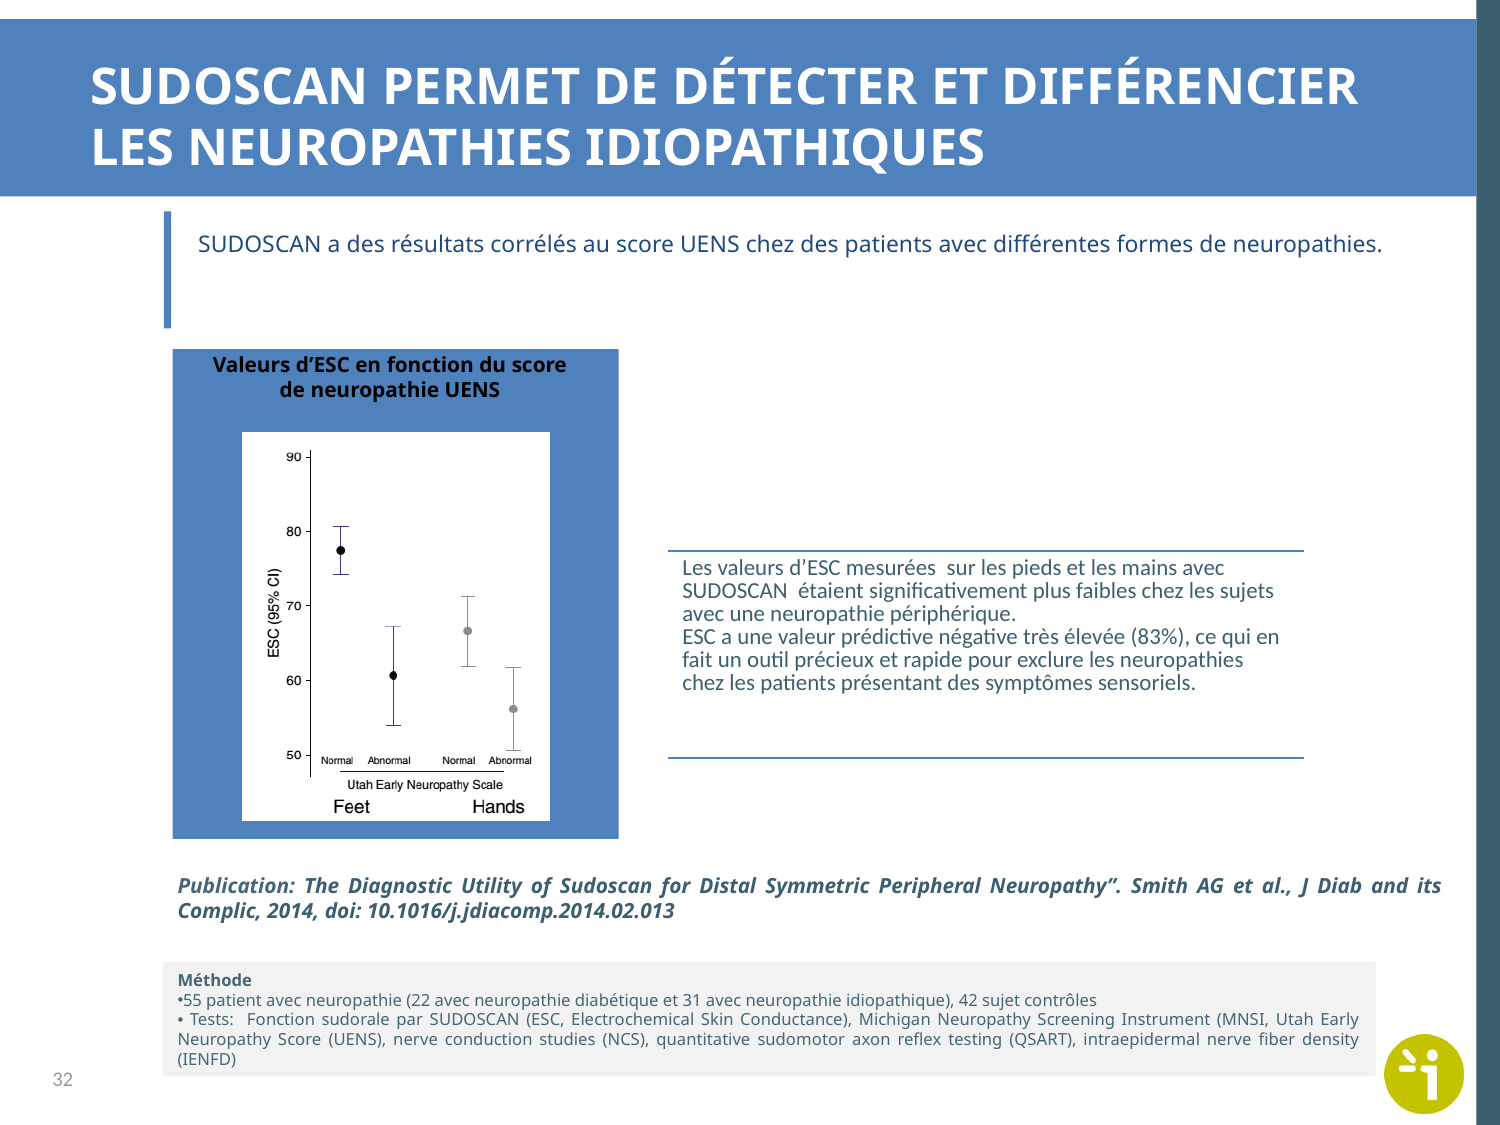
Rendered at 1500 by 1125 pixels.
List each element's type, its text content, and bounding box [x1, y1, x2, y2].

slide_number 32 [5, 1057, 89, 1118]
picture [1384, 1034, 1464, 1114]
text_box [171, 347, 621, 841]
text_box Valeurs d’ESC en fonction du score de neuropathie UENS [183, 344, 597, 410]
text_box Publication: The Diagnostic Utility of Sudoscan for Distal Symmetric Peripheral Neuropathy”. Smith AG et al., J Diab and its Complic, 2014, doi: 10.1016/j.jdiacomp.2014.02.013 [162, 865, 1457, 931]
picture [241, 432, 550, 821]
table_header Les valeurs d’ESC mesurées sur les pieds et les mains avec SUDOSCAN étaient significativement plus faibles chez les sujets avec une neuropathie périphérique. ESC a une valeur prédictive négative très élevée (83%), ce qui en fait un outil précieux et rapide pour exclure les neuropathies chez les patients présentant des symptômes sensoriels. [668, 552, 1304, 757]
text_box [162, 209, 173, 330]
text_box Méthode 55 patient avec neuropathie (22 avec neuropathie diabétique et 31 avec neuropathie idiopathique), 42 sujet contrôles Tests: Fonction sudorale par SUDOSCAN (ESC, Electrochemical Skin Conductance), Michigan Neuropathy Screening Instrument (MNSI, Utah Early Neuropathy Score (UENS), nerve conduction studies (NCS), quantitative sudomotor axon reflex testing (QSART), intraepidermal nerve fiber density (IENFD) [162, 961, 1376, 1077]
title SUDOSCAN PERMET DE DÉTECTER ET DIFFÉRENCIER LES NEUROPATHIES IDIOPATHIQUES [75, 45, 1388, 185]
list SUDOSCAN a des résultats corrélés au score UENS chez des patients avec différentes formes de neuropathies. [183, 220, 1437, 268]
